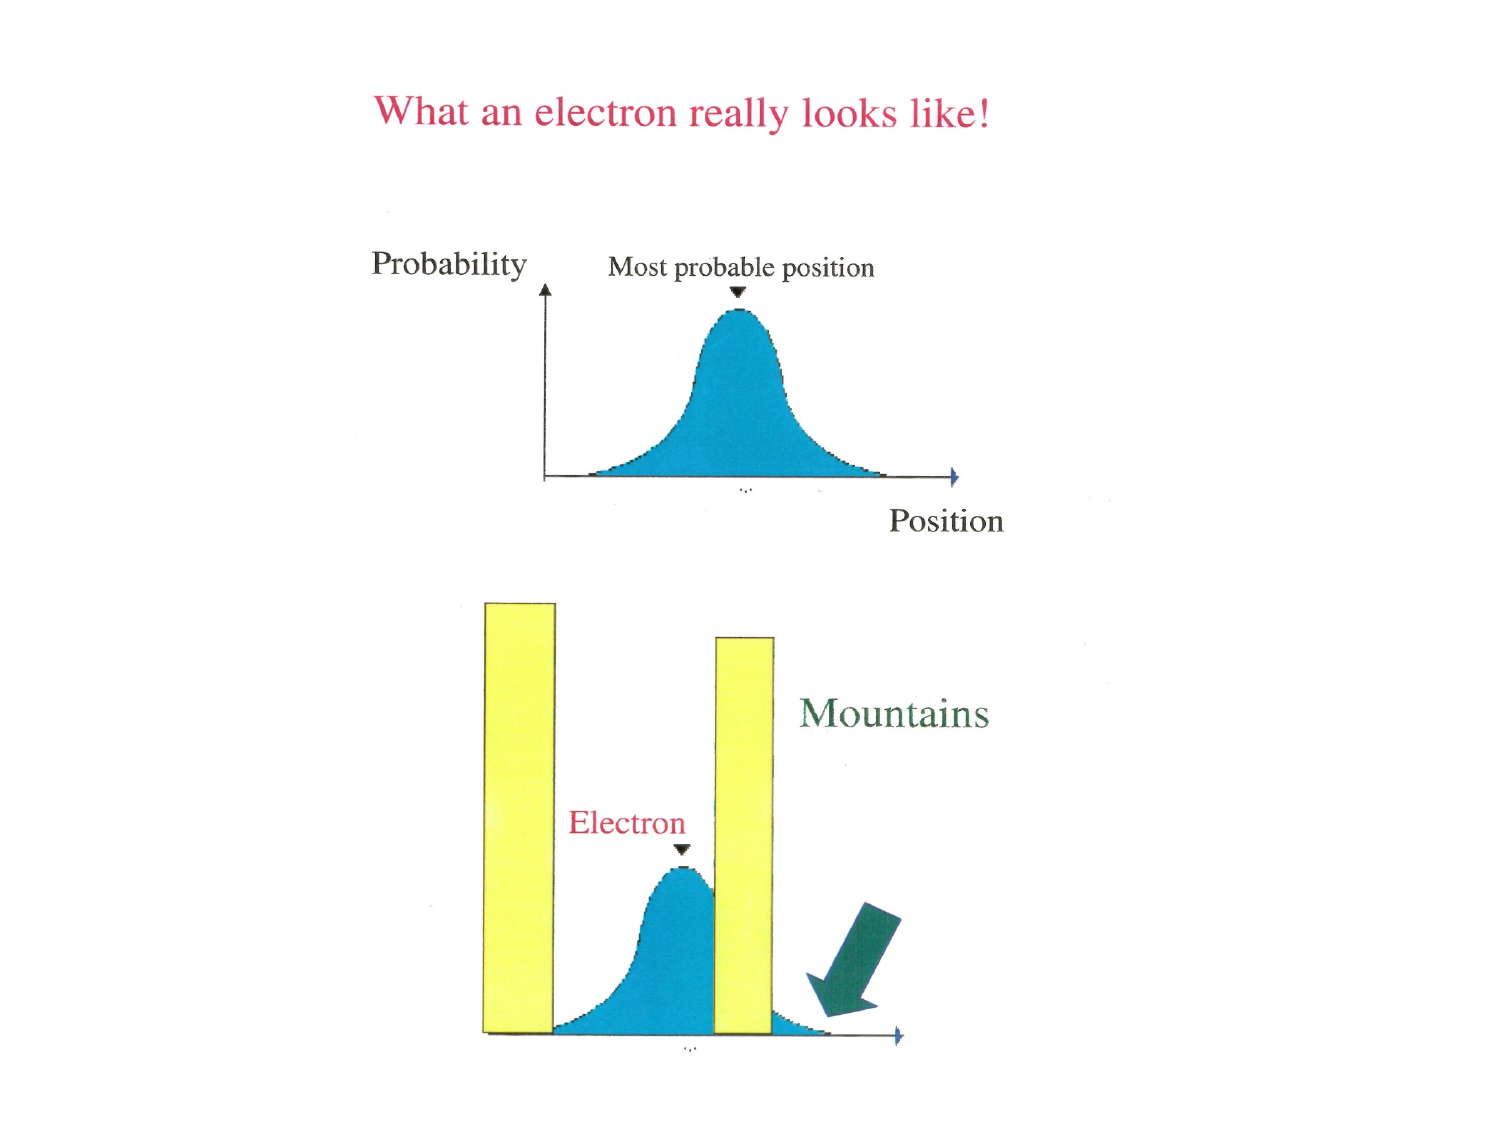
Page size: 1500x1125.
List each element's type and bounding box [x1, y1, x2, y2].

picture [312, 64, 1113, 1061]
